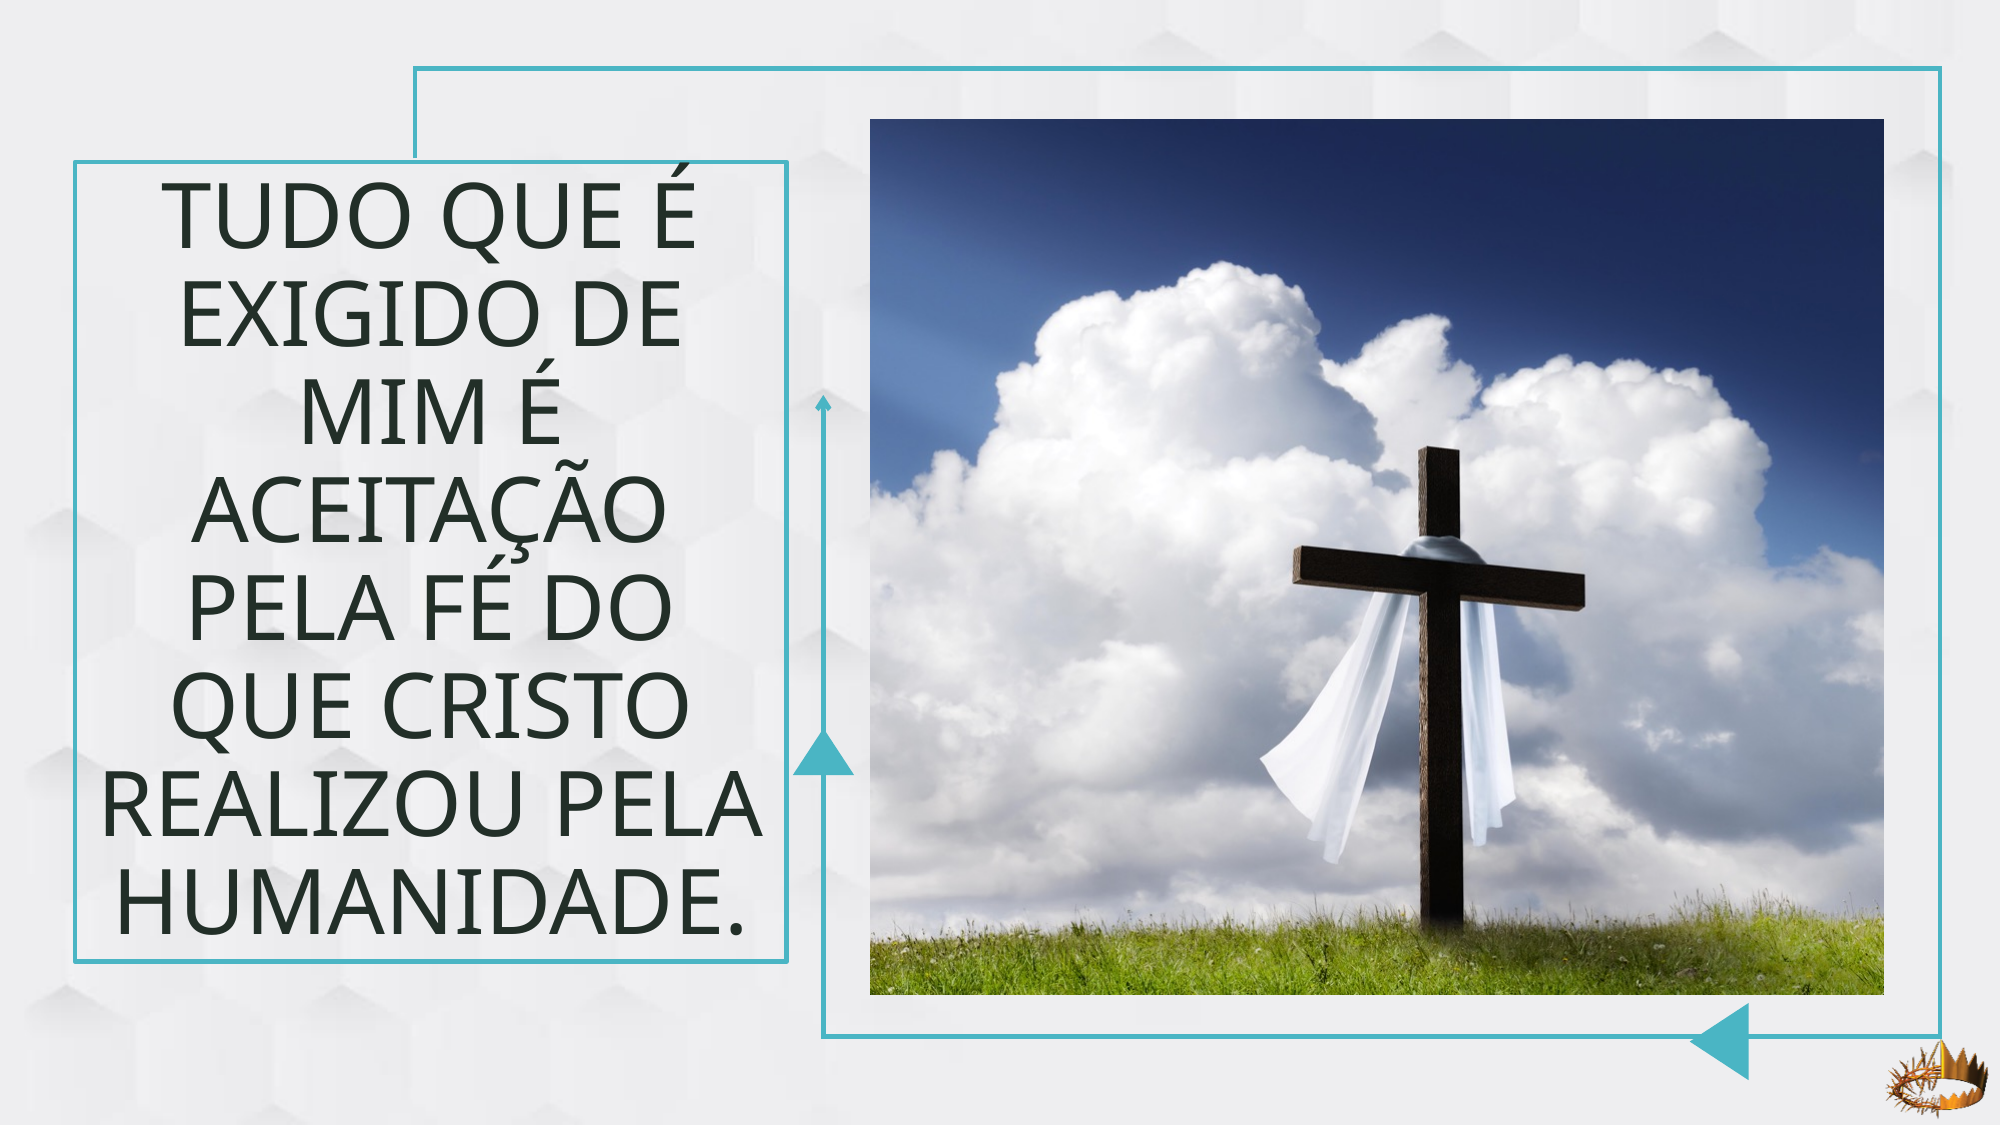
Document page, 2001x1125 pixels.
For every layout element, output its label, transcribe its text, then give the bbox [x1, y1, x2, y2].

title Tudo que é exigido de mim é aceitação pela fé do que Cristo realizou pela humanidade. [73, 160, 789, 964]
picture [0, 0, 2000, 1125]
